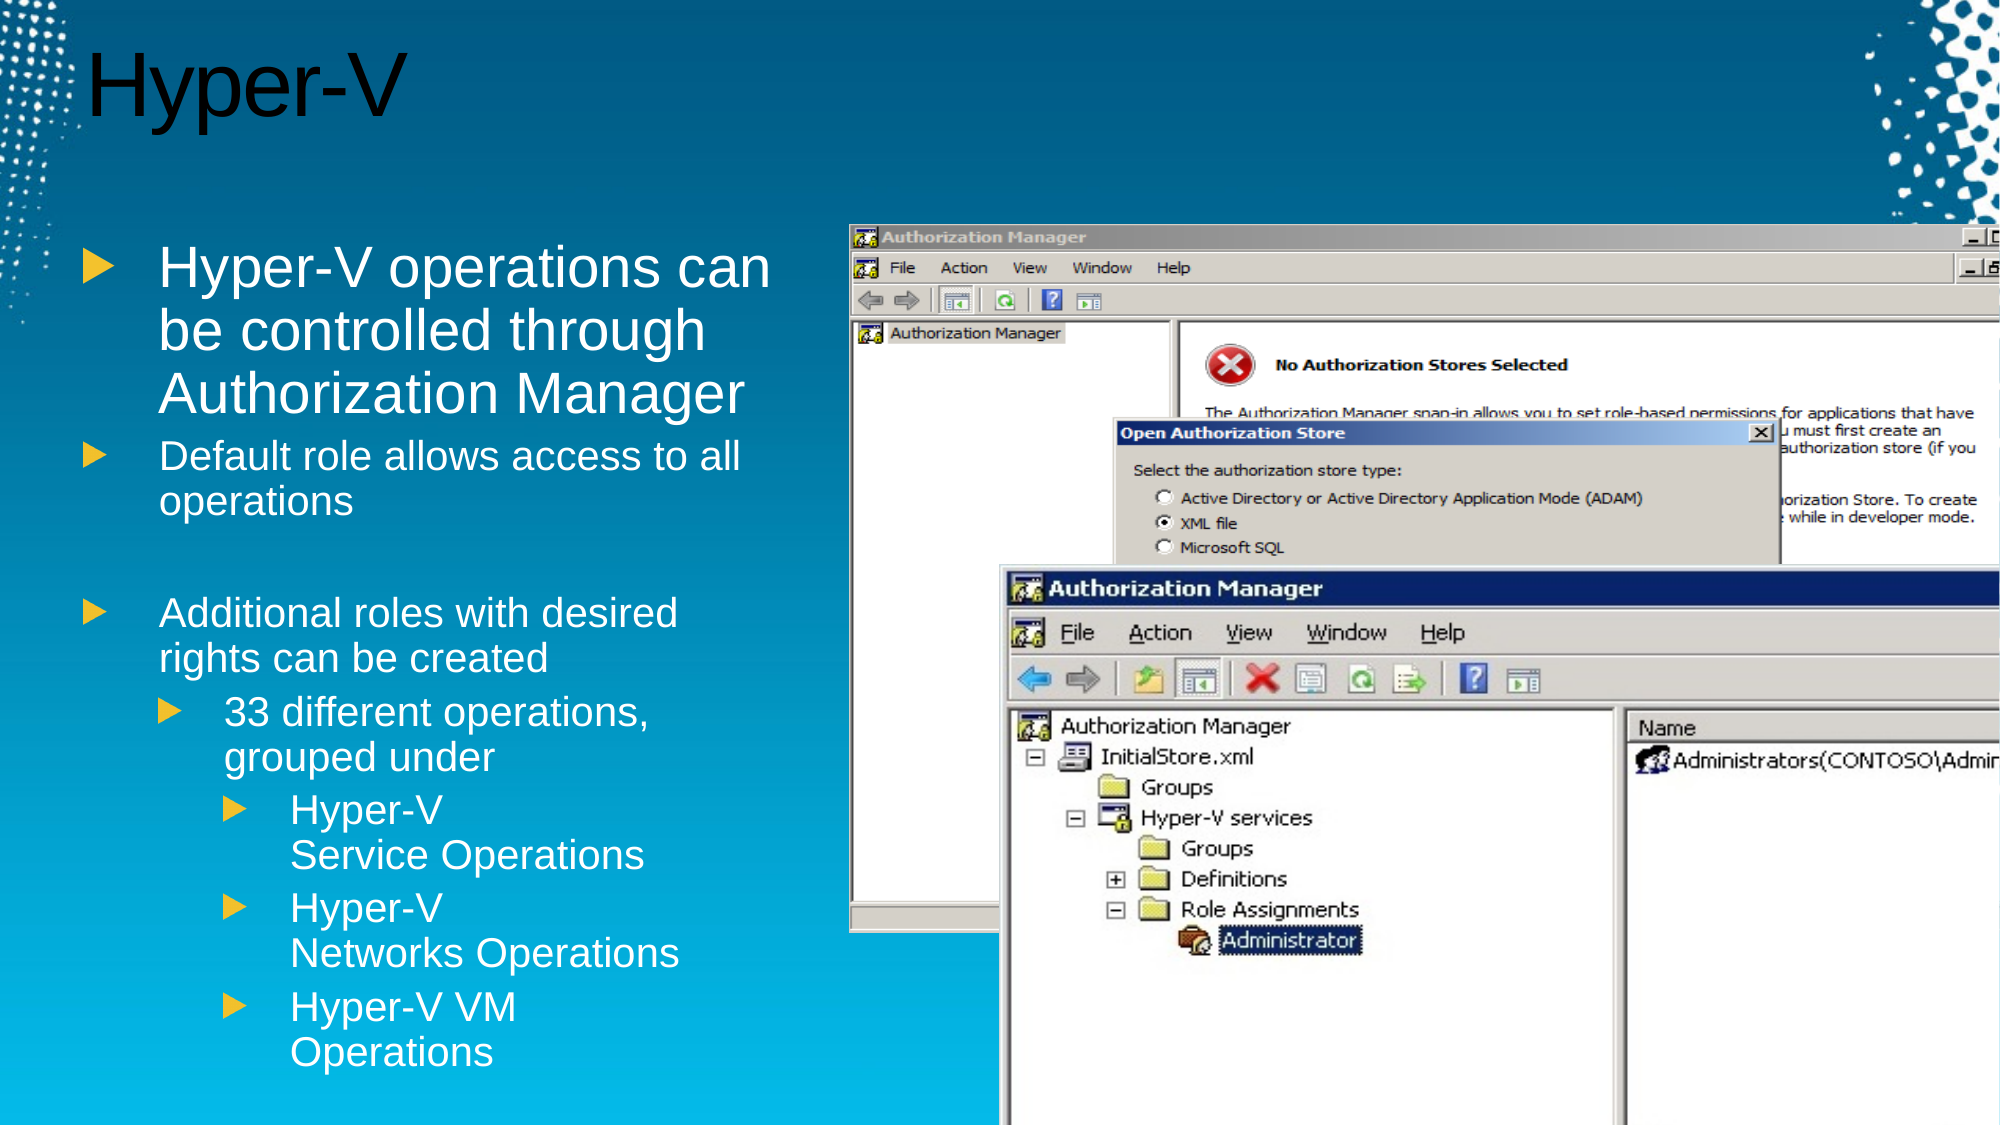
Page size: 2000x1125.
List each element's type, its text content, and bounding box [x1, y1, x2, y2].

picture [339, 329, 349, 350]
picture [185, 493, 203, 523]
picture [16, 143, 21, 151]
picture [16, 22, 23, 34]
picture [1929, 27, 1945, 45]
picture [537, 448, 553, 470]
picture [549, 329, 553, 349]
picture [313, 494, 318, 514]
picture [267, 489, 276, 515]
picture [0, 24, 9, 33]
picture [1889, 152, 1901, 166]
picture [28, 42, 36, 53]
picture [6, 97, 12, 105]
picture [1946, 155, 1961, 167]
picture [281, 444, 290, 470]
picture [3, 10, 11, 18]
picture [601, 382, 624, 412]
title Hyper-V [85, 37, 1914, 138]
picture [42, 31, 53, 39]
picture [463, 329, 488, 350]
picture [664, 382, 689, 425]
picture [654, 444, 664, 470]
picture [428, 448, 446, 470]
picture [563, 329, 567, 349]
picture [160, 373, 195, 412]
picture [679, 329, 683, 349]
picture [213, 440, 223, 469]
picture [13, 41, 25, 49]
picture [1945, 213, 1955, 220]
picture [41, 59, 48, 67]
picture [84, 249, 112, 282]
picture [38, 74, 47, 80]
picture [319, 448, 337, 470]
picture [514, 329, 524, 350]
list Additional roles with desired rights can be created 33 different operations, grouped under Hyper-V Service Operations Hyper-V Networks Operations Hyper-V VM Operations [83, 591, 958, 1125]
picture [667, 448, 686, 470]
picture [30, 14, 40, 23]
picture [245, 493, 265, 515]
picture [1921, 0, 1934, 8]
picture [372, 329, 398, 350]
picture [0, 40, 9, 45]
picture [431, 329, 457, 350]
picture [232, 494, 236, 514]
picture [226, 448, 246, 470]
picture [224, 994, 245, 1017]
picture [54, 76, 60, 83]
picture [33, 0, 42, 10]
picture [346, 383, 369, 412]
picture [450, 449, 478, 469]
picture [24, 72, 32, 79]
picture [33, 88, 42, 97]
picture [17, 129, 23, 136]
picture [406, 376, 420, 413]
picture [472, 382, 495, 412]
picture [18, 0, 29, 6]
picture [632, 382, 661, 413]
picture [335, 493, 352, 515]
picture [696, 382, 722, 413]
picture [251, 371, 274, 412]
picture [243, 329, 267, 350]
picture [306, 449, 310, 469]
picture [558, 448, 574, 470]
picture [1922, 200, 1934, 207]
picture [645, 329, 670, 361]
picture [250, 449, 267, 470]
picture [43, 42, 49, 53]
picture [514, 448, 534, 470]
picture [355, 329, 359, 349]
picture [319, 493, 330, 514]
picture [306, 329, 310, 349]
picture [191, 448, 210, 470]
picture [1957, 187, 1971, 200]
picture [325, 329, 329, 349]
picture [334, 383, 338, 412]
picture [437, 382, 463, 413]
picture [159, 699, 180, 722]
picture [580, 329, 606, 350]
picture [56, 47, 64, 55]
picture [375, 382, 404, 413]
picture [34, 101, 43, 111]
picture [84, 443, 105, 466]
picture [698, 329, 702, 349]
picture [10, 69, 17, 78]
picture [425, 383, 429, 412]
picture [602, 448, 618, 470]
picture [45, 16, 55, 24]
picture [11, 55, 21, 64]
picture [47, 0, 57, 10]
picture [406, 329, 410, 349]
picture [530, 329, 534, 349]
picture [224, 895, 245, 918]
picture [1898, 188, 1912, 198]
picture [520, 373, 558, 412]
picture [281, 382, 307, 413]
picture [163, 442, 186, 469]
picture [26, 57, 34, 68]
picture [208, 493, 226, 515]
picture [194, 329, 220, 350]
picture [1925, 141, 1935, 155]
picture [351, 448, 370, 470]
picture [386, 448, 406, 470]
picture [0, 155, 5, 163]
picture [58, 32, 66, 41]
picture [1915, 109, 1924, 119]
picture [579, 448, 597, 470]
picture [33, 116, 40, 124]
picture [29, 27, 38, 38]
picture [1938, 122, 1950, 133]
picture [31, 131, 37, 138]
picture [9, 84, 15, 91]
picture [613, 329, 637, 350]
picture [1935, 177, 1945, 189]
picture [272, 329, 298, 350]
picture [316, 382, 329, 412]
picture [201, 383, 225, 413]
picture [731, 382, 744, 412]
picture [231, 376, 245, 413]
picture [289, 493, 307, 515]
picture [1925, 87, 1941, 99]
list Hyper-V operations can be controlled through Authorization Manager Default role allows access to all operations [83, 237, 844, 329]
picture [161, 493, 180, 515]
picture [481, 448, 497, 470]
picture [850, 0, 2000, 1125]
picture [55, 62, 62, 69]
picture [84, 600, 105, 623]
picture [419, 329, 423, 349]
picture [623, 448, 639, 470]
picture [1914, 164, 1923, 177]
picture [162, 329, 187, 350]
picture [702, 448, 722, 470]
picture [18, 13, 26, 19]
picture [1892, 212, 1902, 216]
picture [224, 797, 245, 820]
picture [567, 382, 596, 413]
